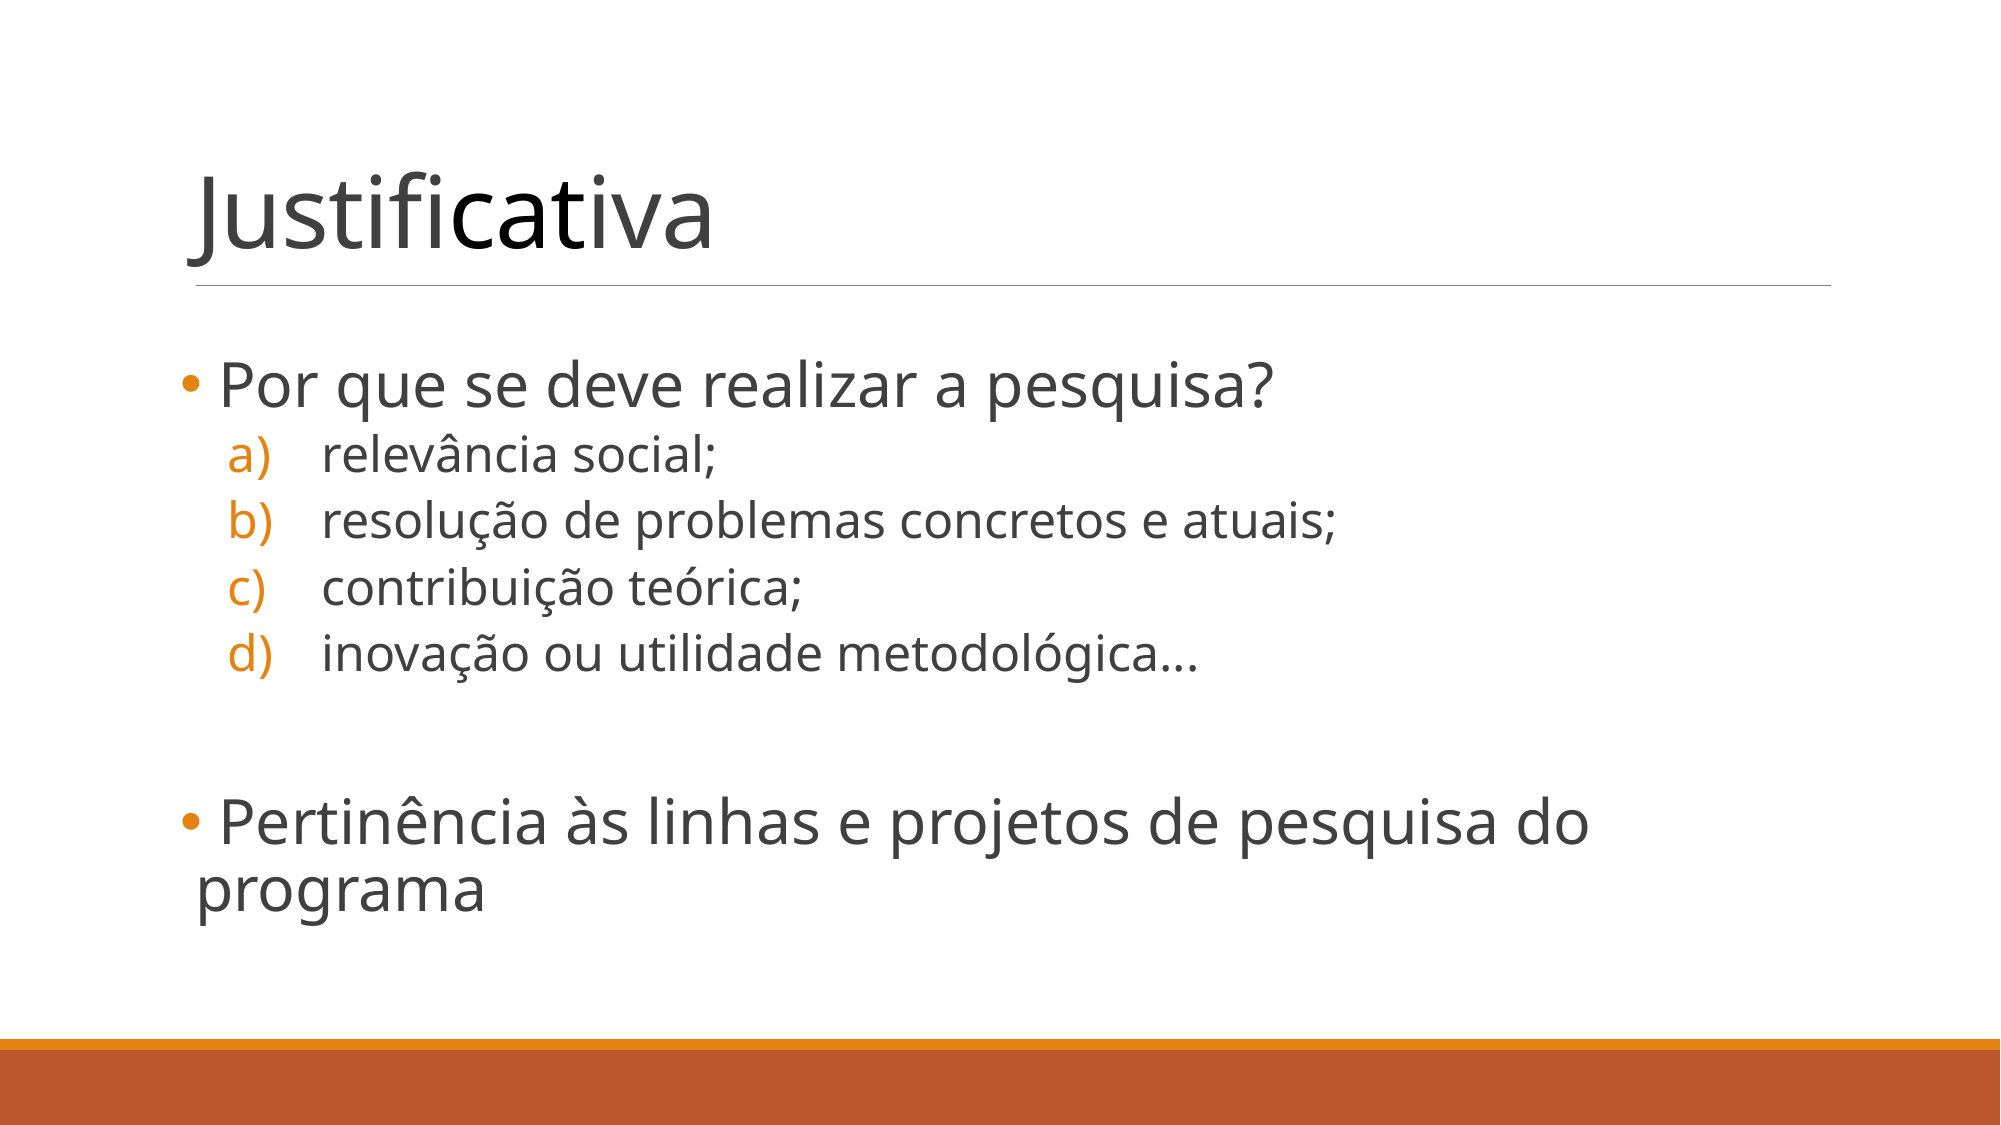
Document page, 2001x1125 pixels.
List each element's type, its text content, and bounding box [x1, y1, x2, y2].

list Por que se deve realizar a pesquisa? relevância social; resolução de problemas concretos e atuais; contribuição teórica; inovação ou utilidade metodológica... Pertinência às linhas e projetos de pesquisa do programa [180, 345, 1864, 963]
title Justificativa [180, 38, 1830, 277]
